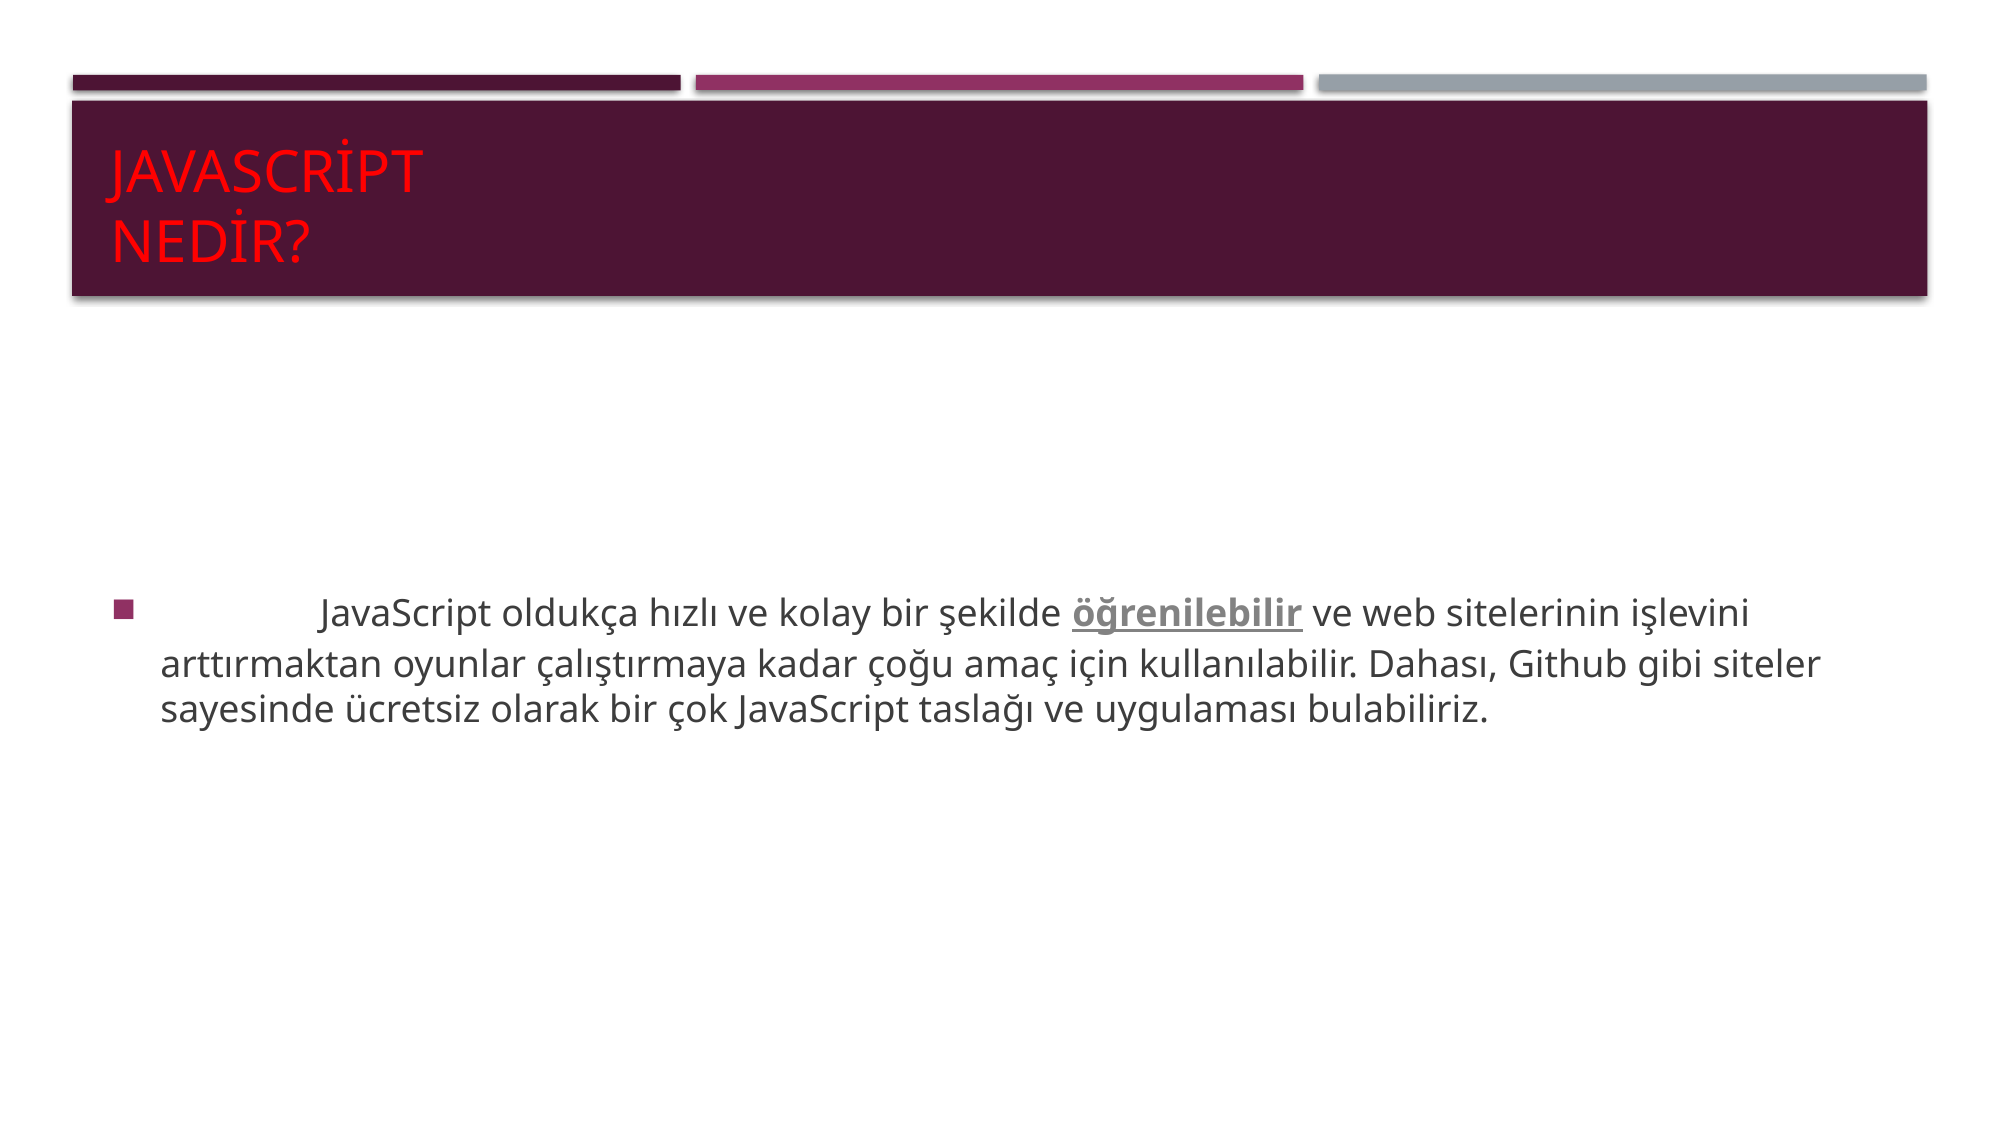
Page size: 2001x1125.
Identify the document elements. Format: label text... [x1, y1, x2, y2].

title JAVASCRİPT Nedir? [95, 115, 1905, 282]
list JavaScript oldukça hızlı ve kolay bir şekilde öğrenilebilir ve web sitelerinin işlevini arttırmaktan oyunlar çalıştırmaya kadar çoğu amaç için kullanılabilir. Dahası, Github gibi siteler sayesinde ücretsiz olarak bir çok JavaScript taslağı ve uygulaması bulabiliriz. [95, 357, 1905, 962]
